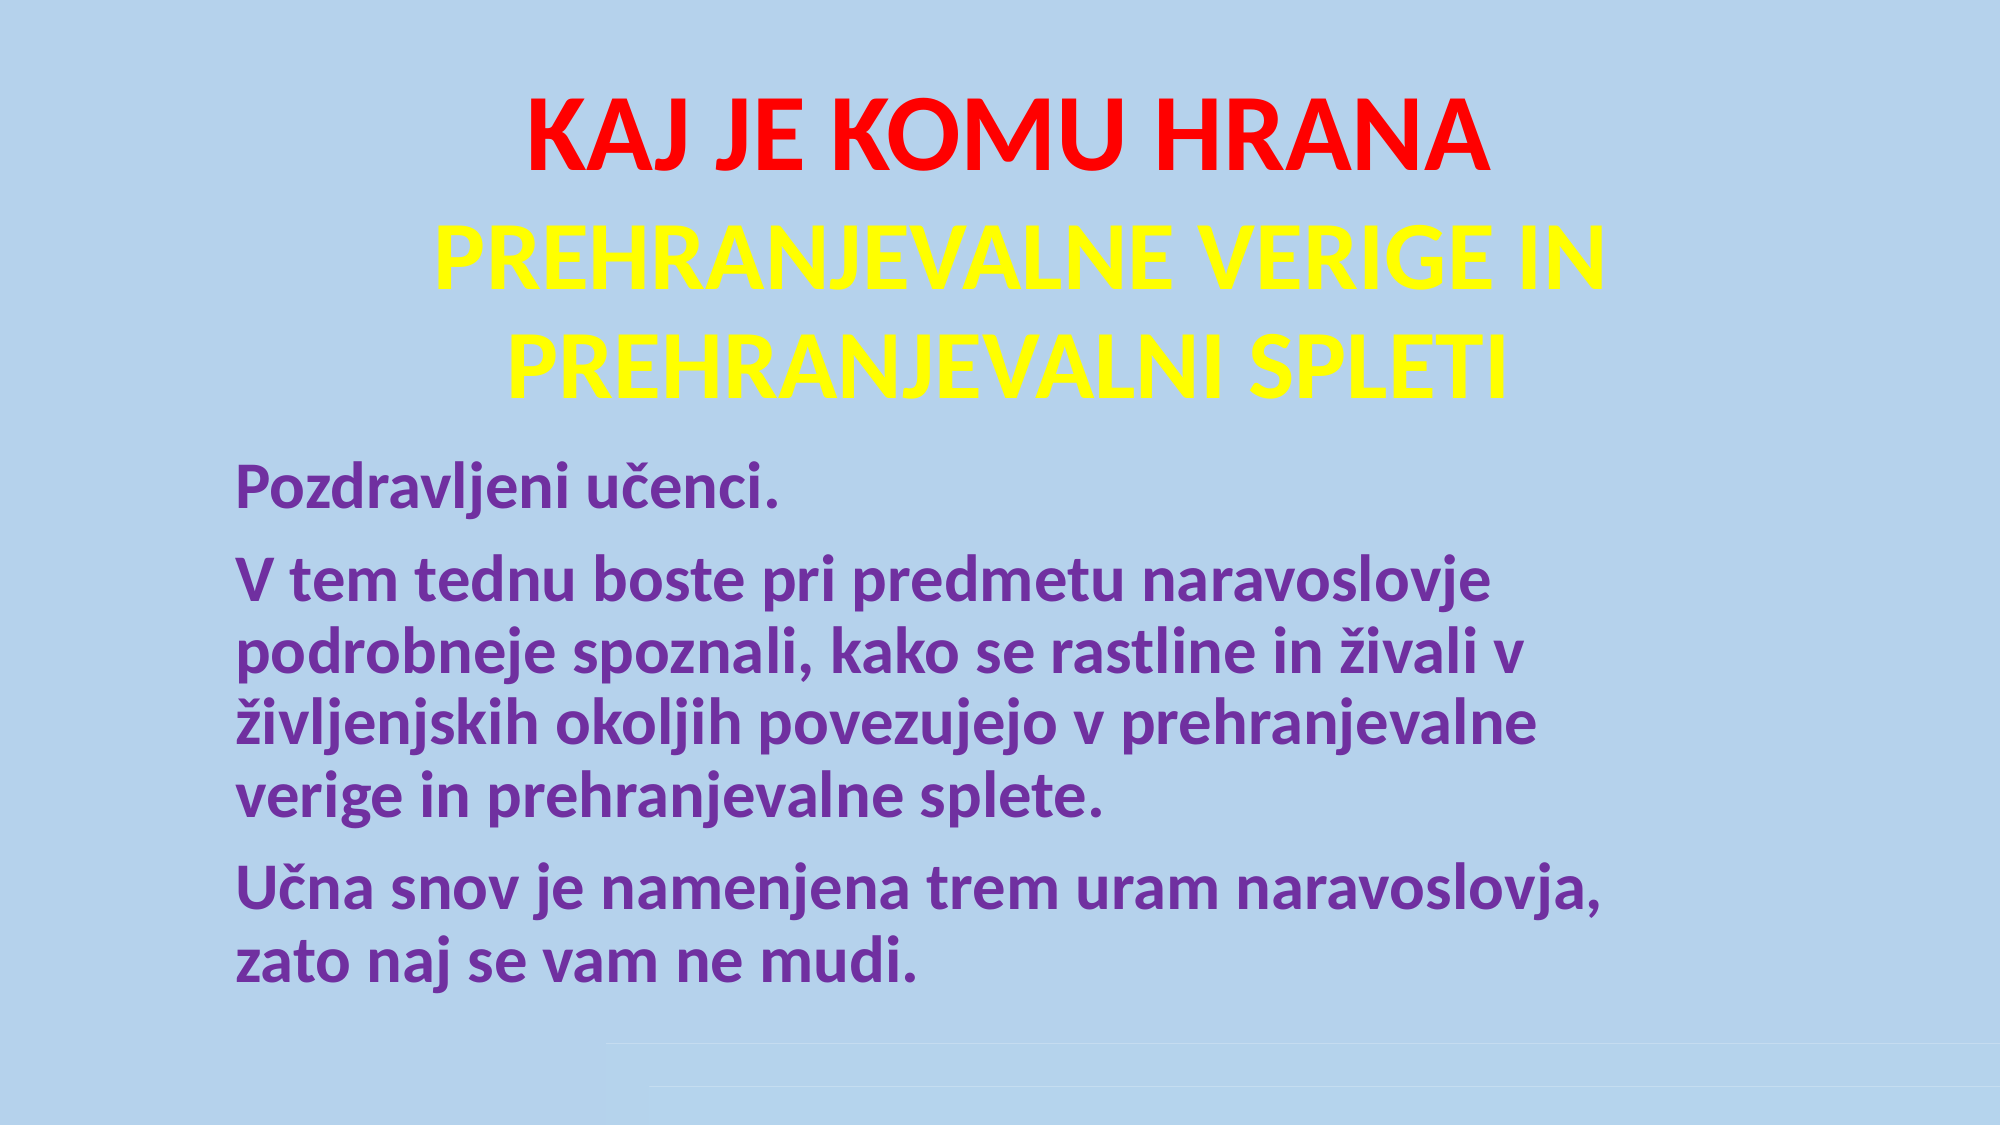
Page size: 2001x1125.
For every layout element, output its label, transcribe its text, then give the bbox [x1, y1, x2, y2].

subtitle Pozdravljeni učenci. V tem tednu boste pri predmetu naravoslovje podrobneje spoznali, kako se rastline in živali v življenjskih okoljih povezujejo v prehranjevalne verige in prehranjevalne splete. Učna snov je namenjena trem uram naravoslovja, zato naj se vam ne mudi. [220, 442, 1721, 1048]
title KAJ JE KOMU HRANA PREHRANJEVALNE VERIGE IN PREHRANJEVALNI SPLETI [259, 67, 1760, 427]
